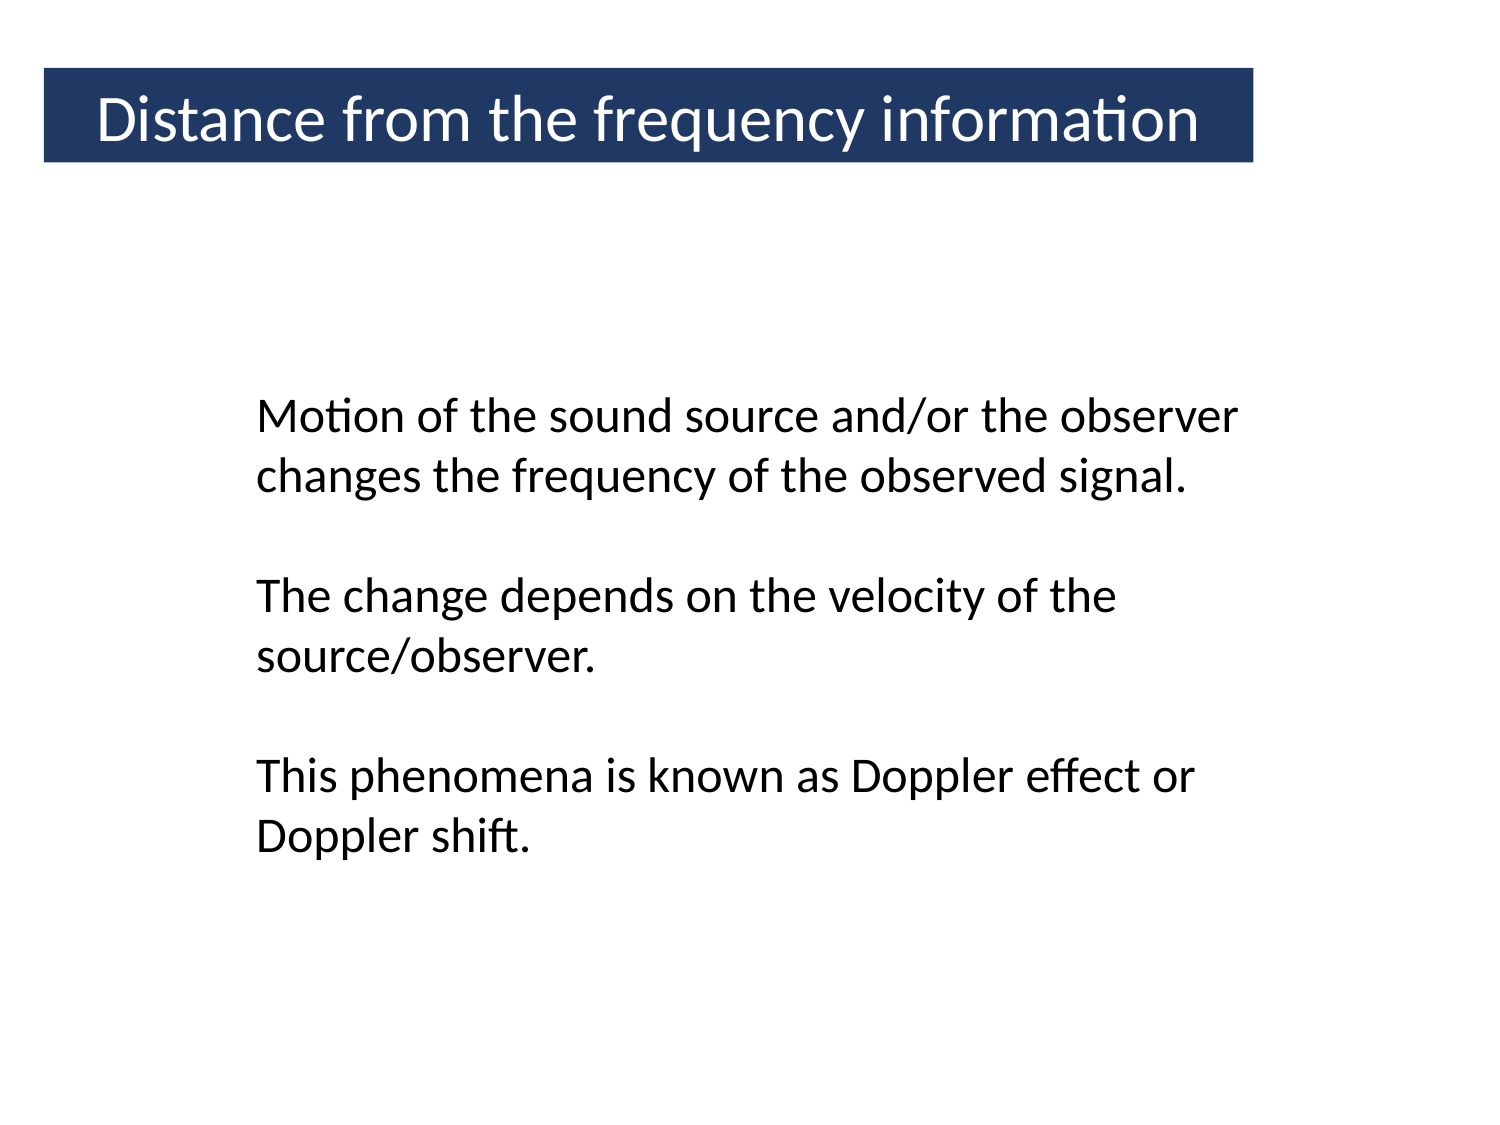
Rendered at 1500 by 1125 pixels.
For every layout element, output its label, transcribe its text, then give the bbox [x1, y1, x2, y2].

text_box Distance from the frequency information [43, 67, 1254, 163]
text_box Motion of the sound source and/or the observer changes the frequency of the observed signal. The change depends on the velocity of the source/observer. This phenomena is known as Doppler effect or Doppler shift. [241, 374, 1333, 870]
